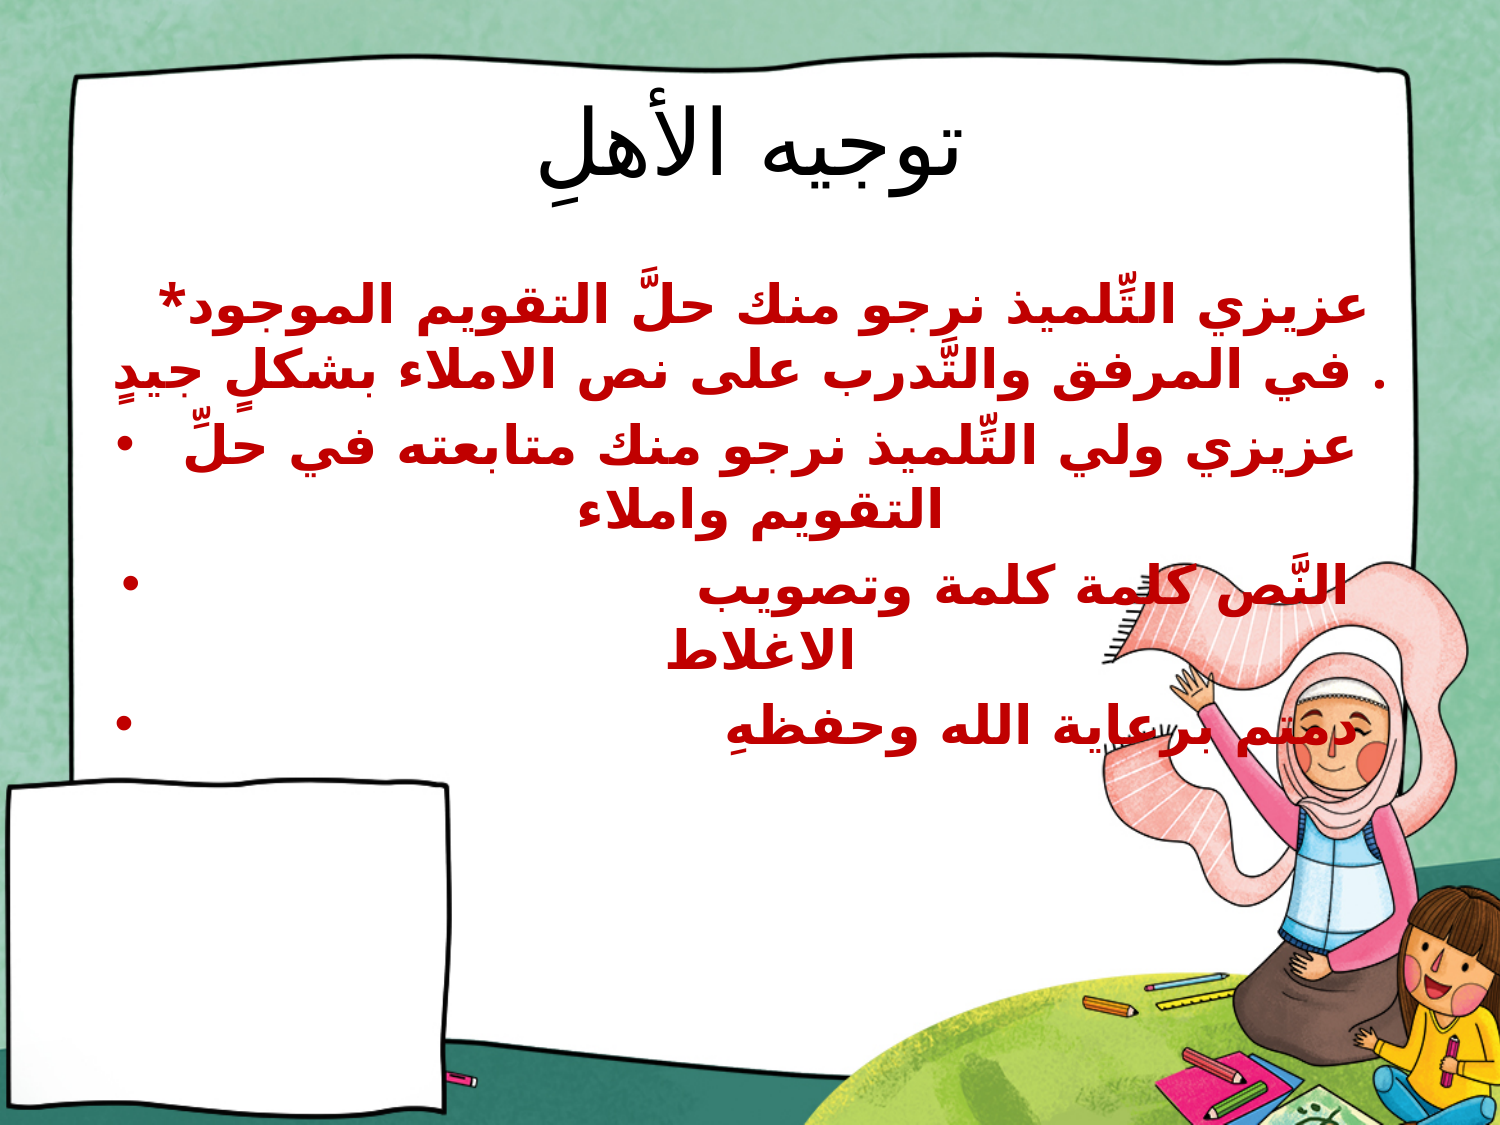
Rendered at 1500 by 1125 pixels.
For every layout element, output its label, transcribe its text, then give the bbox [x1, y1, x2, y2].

list *عزيزي التِّلميذ نرجو منك حلَّ التقويم الموجود في المرفق والتَّدرب على نص الاملاء بشكلٍ جيدٍ . عزيزي ولي التِّلميذ نرجو منك متابعته في حلِّ التقويم واملاء النَّص كلمة كلمة وتصويب الاغلاط دمتم برعاية الله وحفظهِ [75, 262, 1425, 773]
picture [0, 0, 1500, 1125]
title توجيه الأهلِ [75, 45, 1425, 233]
